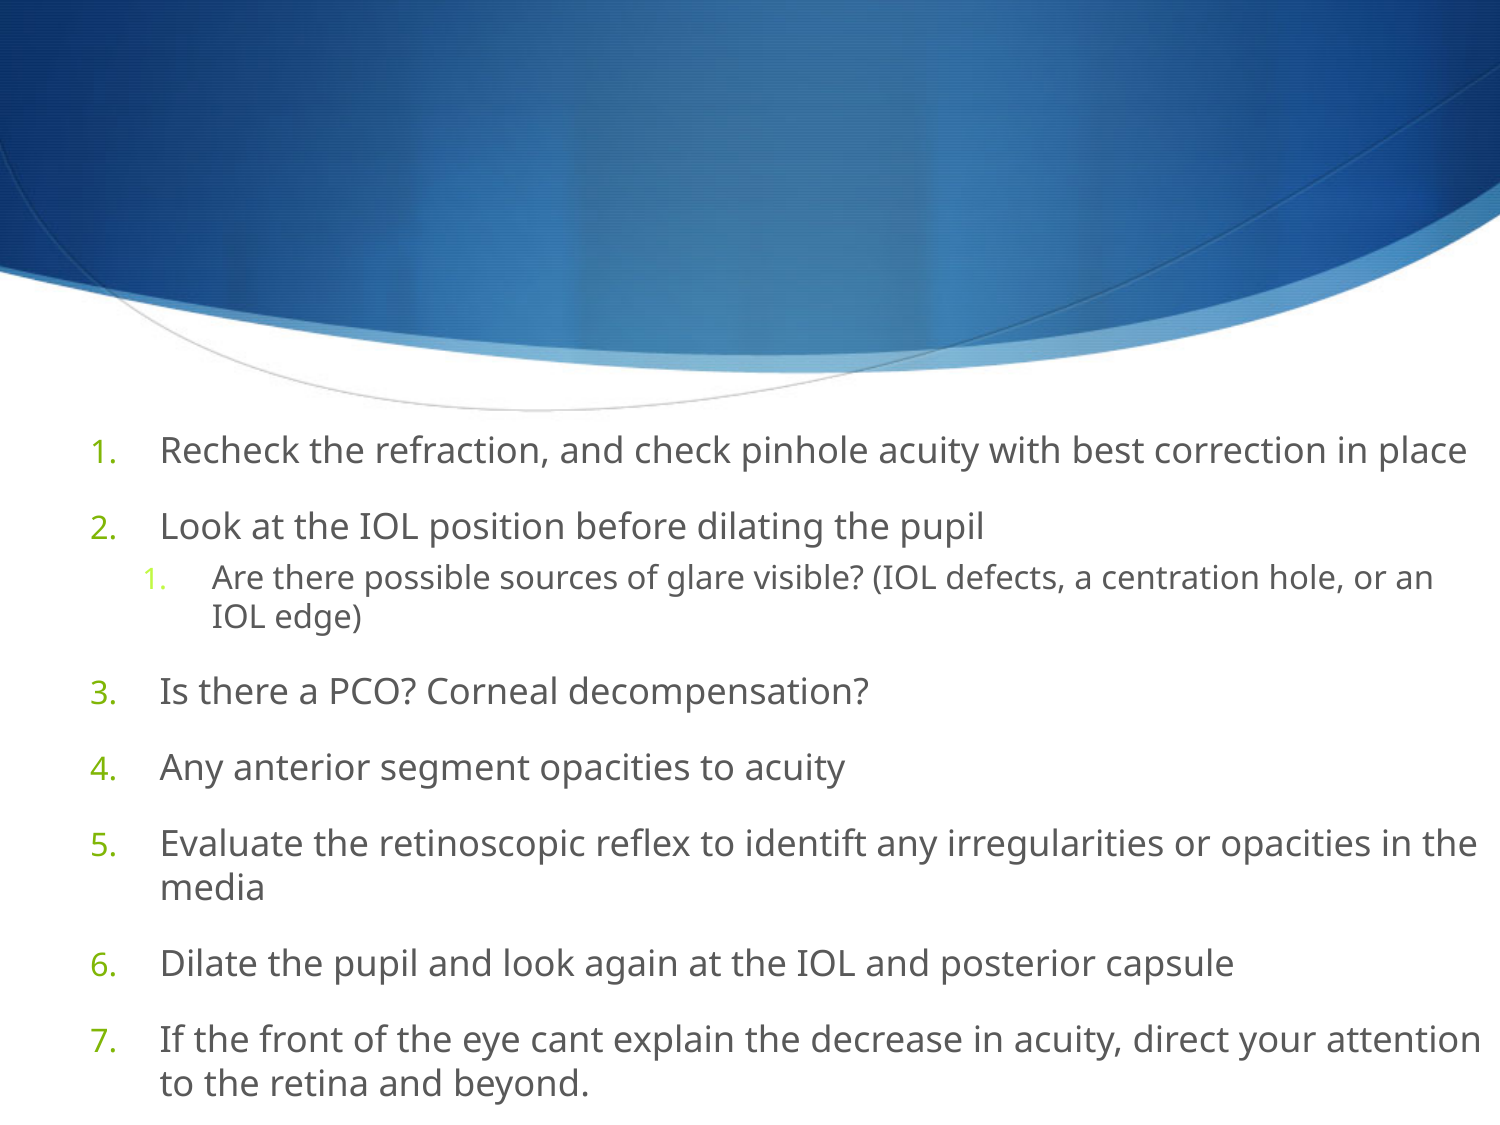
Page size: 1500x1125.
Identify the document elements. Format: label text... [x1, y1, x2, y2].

list Recheck the refraction, and check pinhole acuity with best correction in place Look at the IOL position before dilating the pupil Are there possible sources of glare visible? (IOL defects, a centration hole, or an IOL edge) Is there a PCO? Corneal decompensation? Any anterior segment opacities to acuity Evaluate the retinoscopic reflex to identift any irregularities or opacities in the media Dilate the pupil and look again at the IOL and posterior capsule If the front of the eye cant explain the decrease in acuity, direct your attention to the retina and beyond. [75, 419, 1500, 1125]
picture [0, 0, 1500, 1125]
